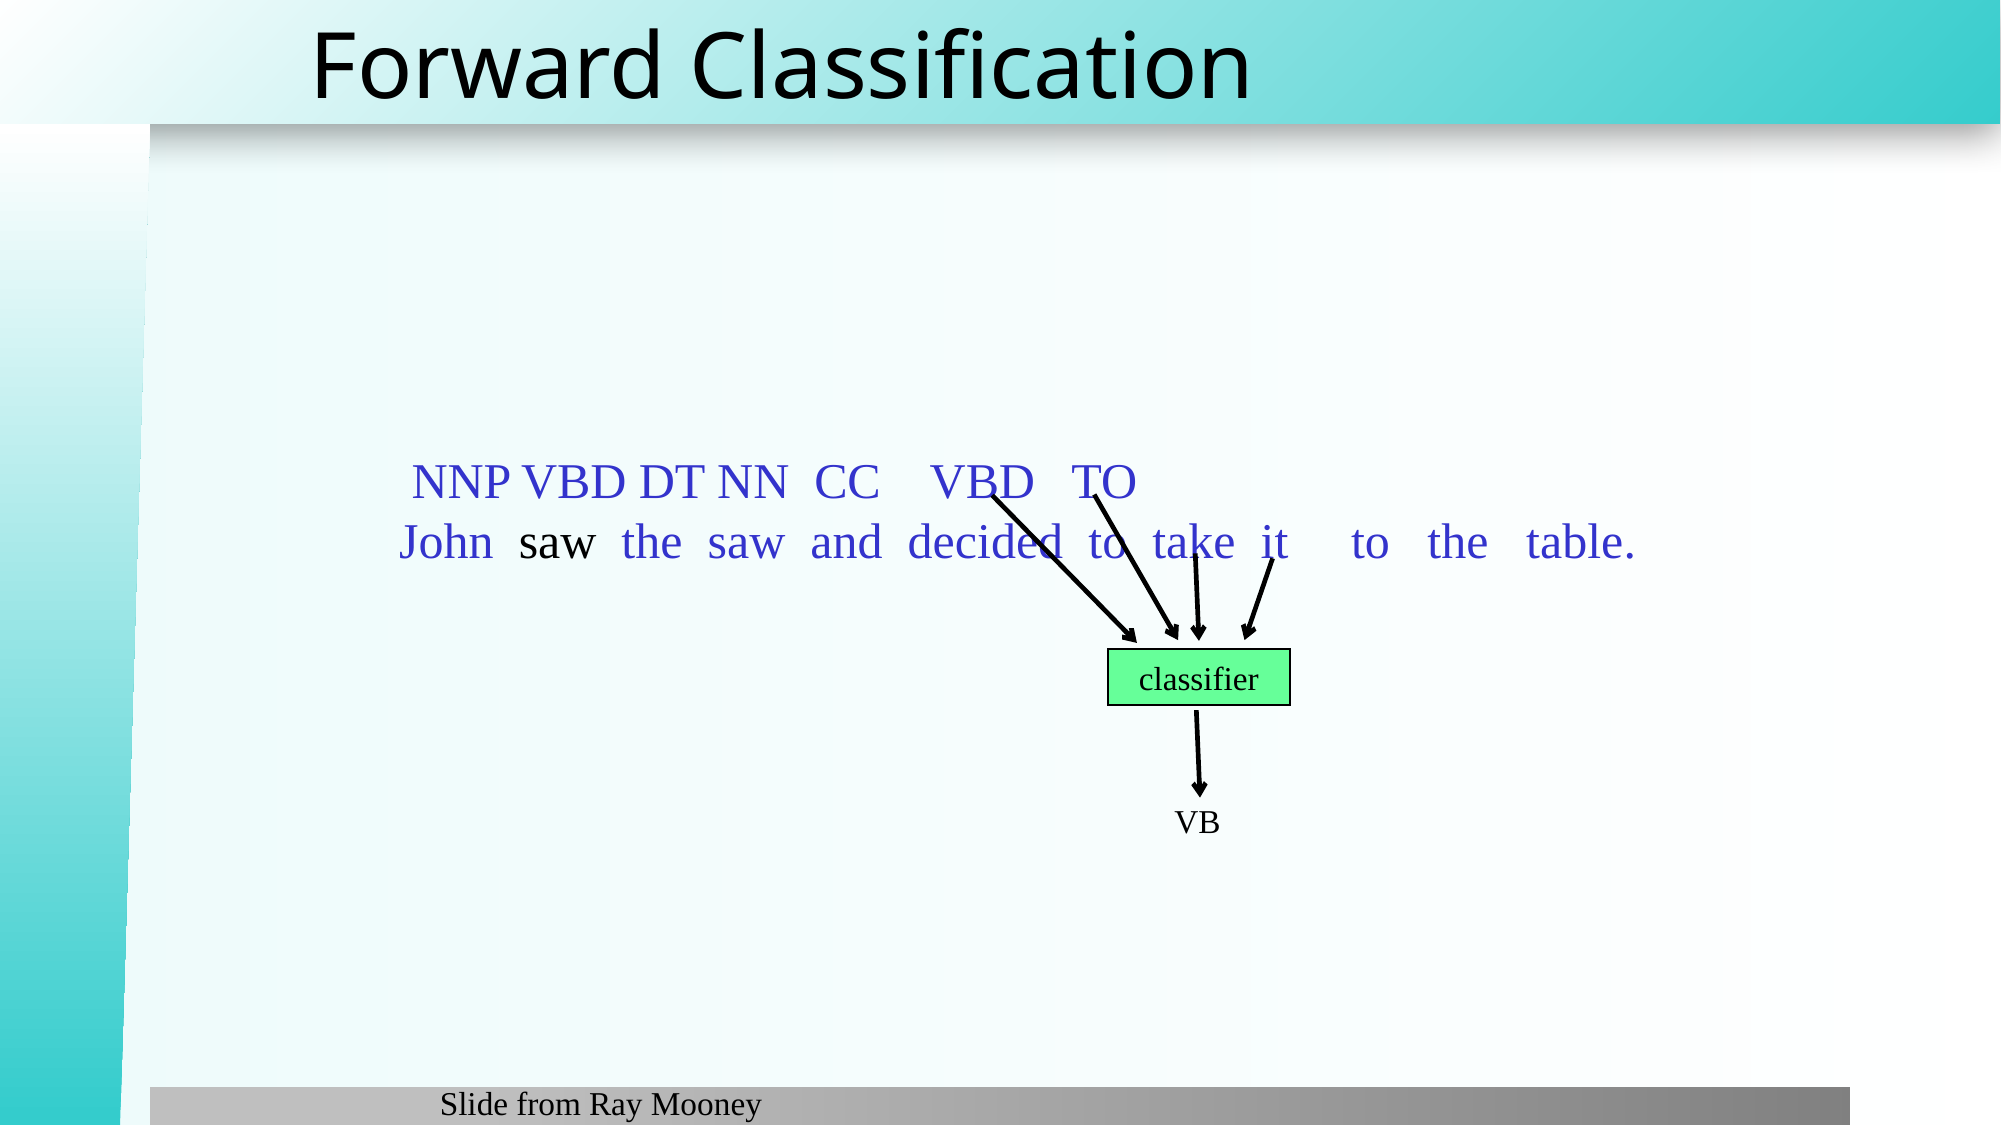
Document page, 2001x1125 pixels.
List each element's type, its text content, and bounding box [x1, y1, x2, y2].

text_box classifier [1108, 649, 1290, 705]
title Forward Classification [294, 0, 2000, 125]
text_box [1242, 558, 1273, 641]
text_box NNP VBD DT NN CC VBD TO John saw the saw and decided to take it to the table. [384, 440, 1652, 577]
text_box VB [1139, 792, 1256, 848]
text_box [1094, 494, 1179, 641]
text_box Slide from Ray Mooney [424, 1074, 938, 1113]
text_box [992, 495, 1137, 643]
